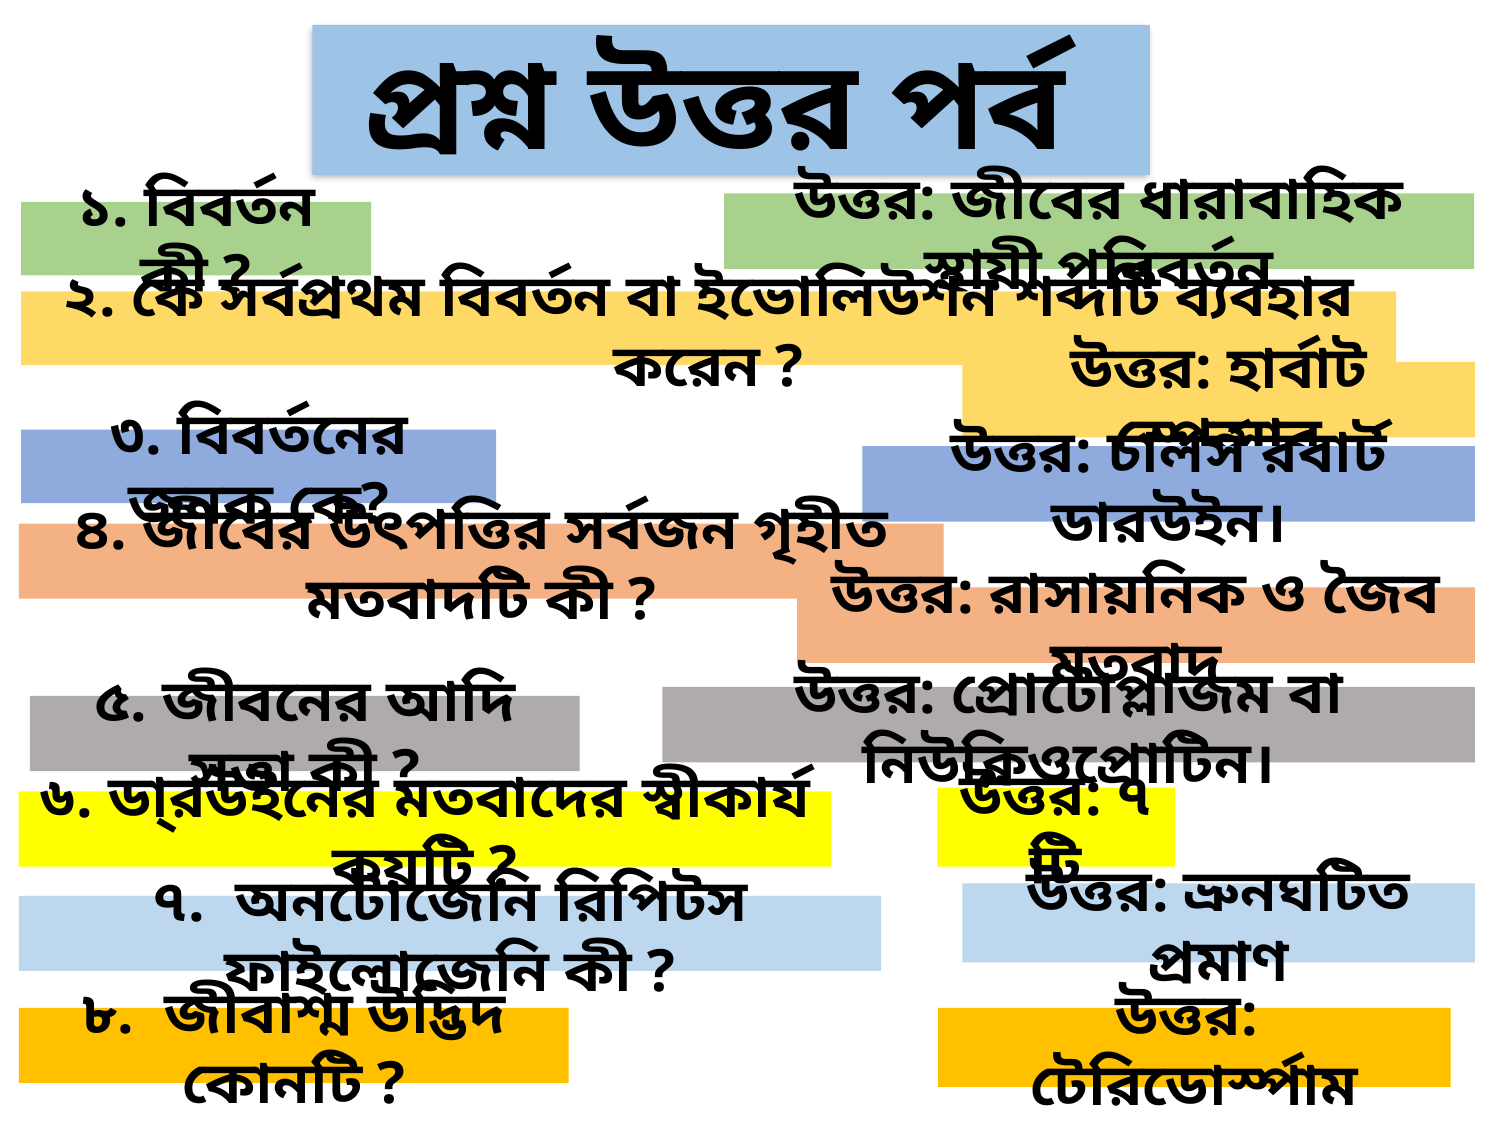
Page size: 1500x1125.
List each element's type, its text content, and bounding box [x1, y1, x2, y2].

text_box প্রশ্ন উত্তর পর্ব [311, 24, 1151, 176]
text_box উত্তর: ৭ টি [936, 786, 1176, 868]
text_box উত্তর: ভ্রুনঘটিত প্রমাণ [961, 882, 1476, 963]
text_box উত্তর: জীবের ধারাবাহিক স্থায়ী পরিবর্তন [723, 192, 1475, 270]
text_box ২. কে সর্বপ্রথম বিবর্তন বা ইভোলিউশন শব্দটি ব্যবহার করেন ? [20, 290, 1397, 366]
text_box ৮. জীবাশ্ম উদ্ভিদ কোনটি ? [18, 1007, 570, 1084]
text_box ৩. বিবর্তনের জনক কে? [20, 429, 497, 504]
text_box ৪. জীবের উৎপত্তির সর্বজন গৃহীত মতবাদটি কী ? [18, 522, 945, 600]
text_box ৫. জীবনের আদি সত্তা কী ? [29, 695, 581, 772]
text_box উত্তর: রাসায়নিক ও জৈব মতবাদ [796, 586, 1476, 664]
text_box ৭. অনটোজেনি রিপিটস ফাইলোজেনি কী ? [18, 895, 882, 972]
text_box ১. বিবর্তন কী ? [20, 201, 372, 276]
text_box উত্তর: টেরিডোর্স্পাম [937, 1007, 1452, 1088]
text_box ৬. ডা্রউইনের মতবাদের স্বীকার্য কয়টি ? [18, 790, 832, 868]
text_box উত্তর: চালর্স রবার্ট ডারউইন। [861, 445, 1476, 523]
text_box উত্তর: হার্বাট স্পেন্সার [961, 361, 1476, 438]
text_box উত্তর: প্রোটোপ্লাজম বা নিউক্লিওপ্রোটিন। [661, 686, 1476, 763]
